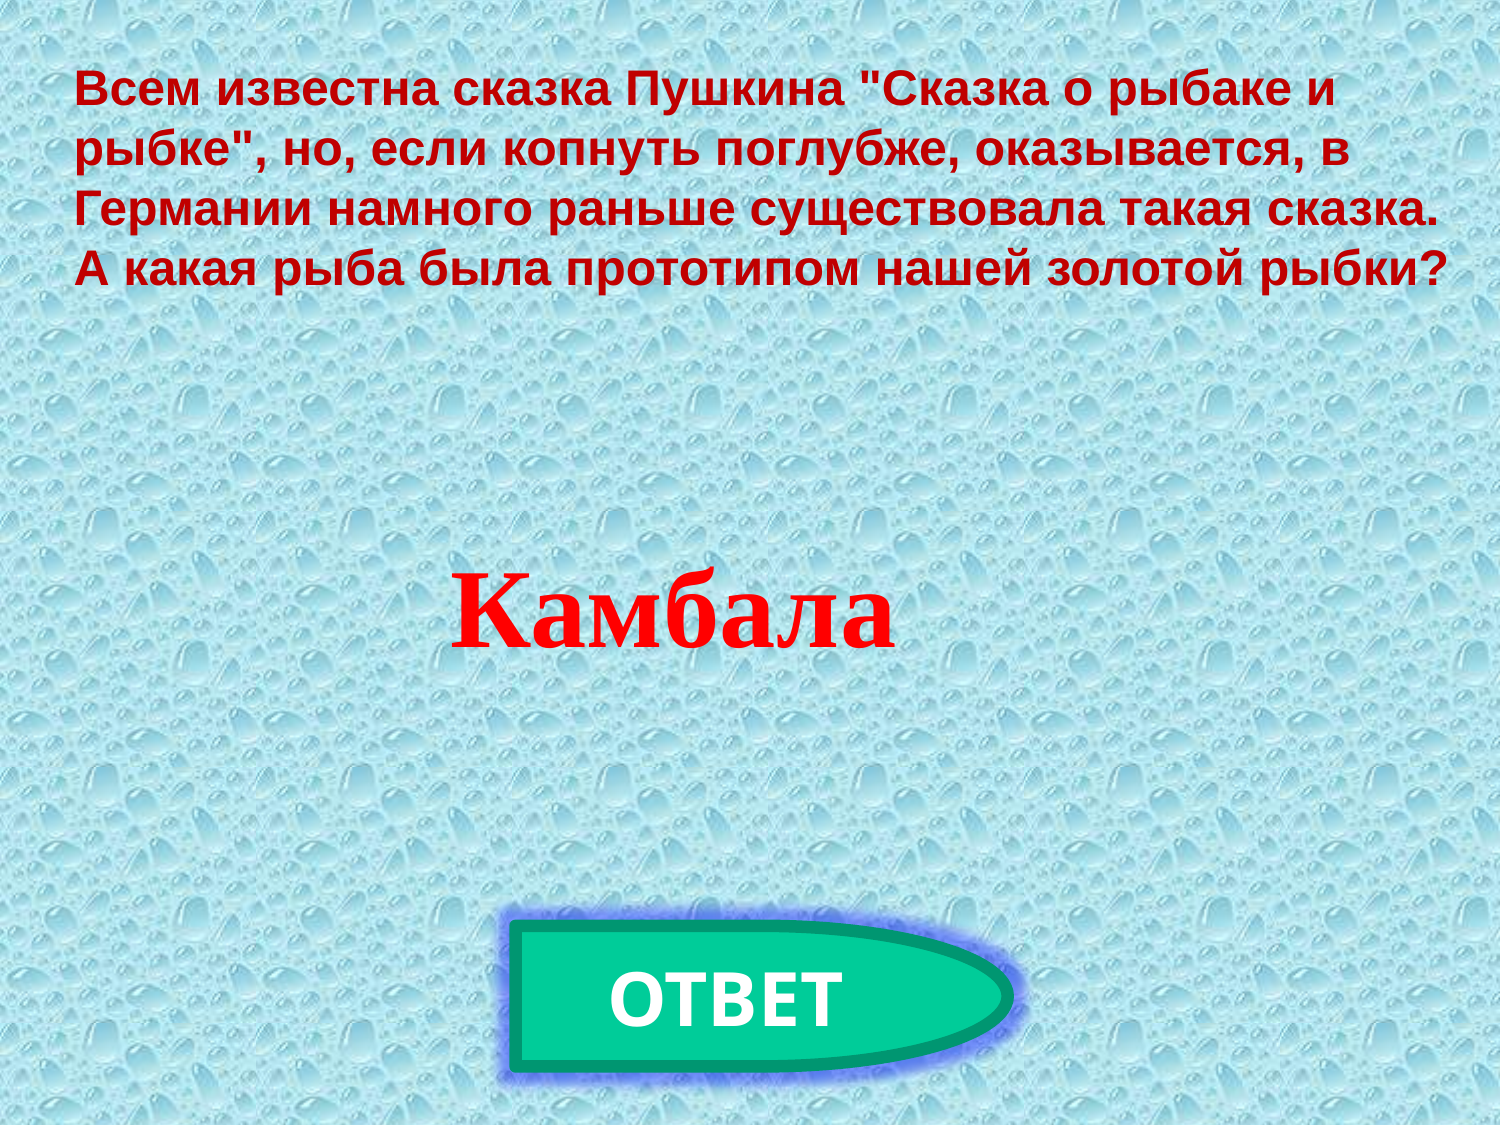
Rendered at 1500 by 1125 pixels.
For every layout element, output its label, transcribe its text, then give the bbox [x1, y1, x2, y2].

picture [0, 0, 1500, 1125]
text_box Всем известна сказка Пушкина "Сказка о рыбаке и рыбке", но, если копнуть поглубже, оказывается, в Германии намного раньше существовала такая сказка. А какая рыба была прототипом нашей золотой рыбки? [58, 18, 1465, 334]
text_box ОТВЕТ [513, 923, 1010, 1069]
text_box Камбала [435, 527, 912, 678]
